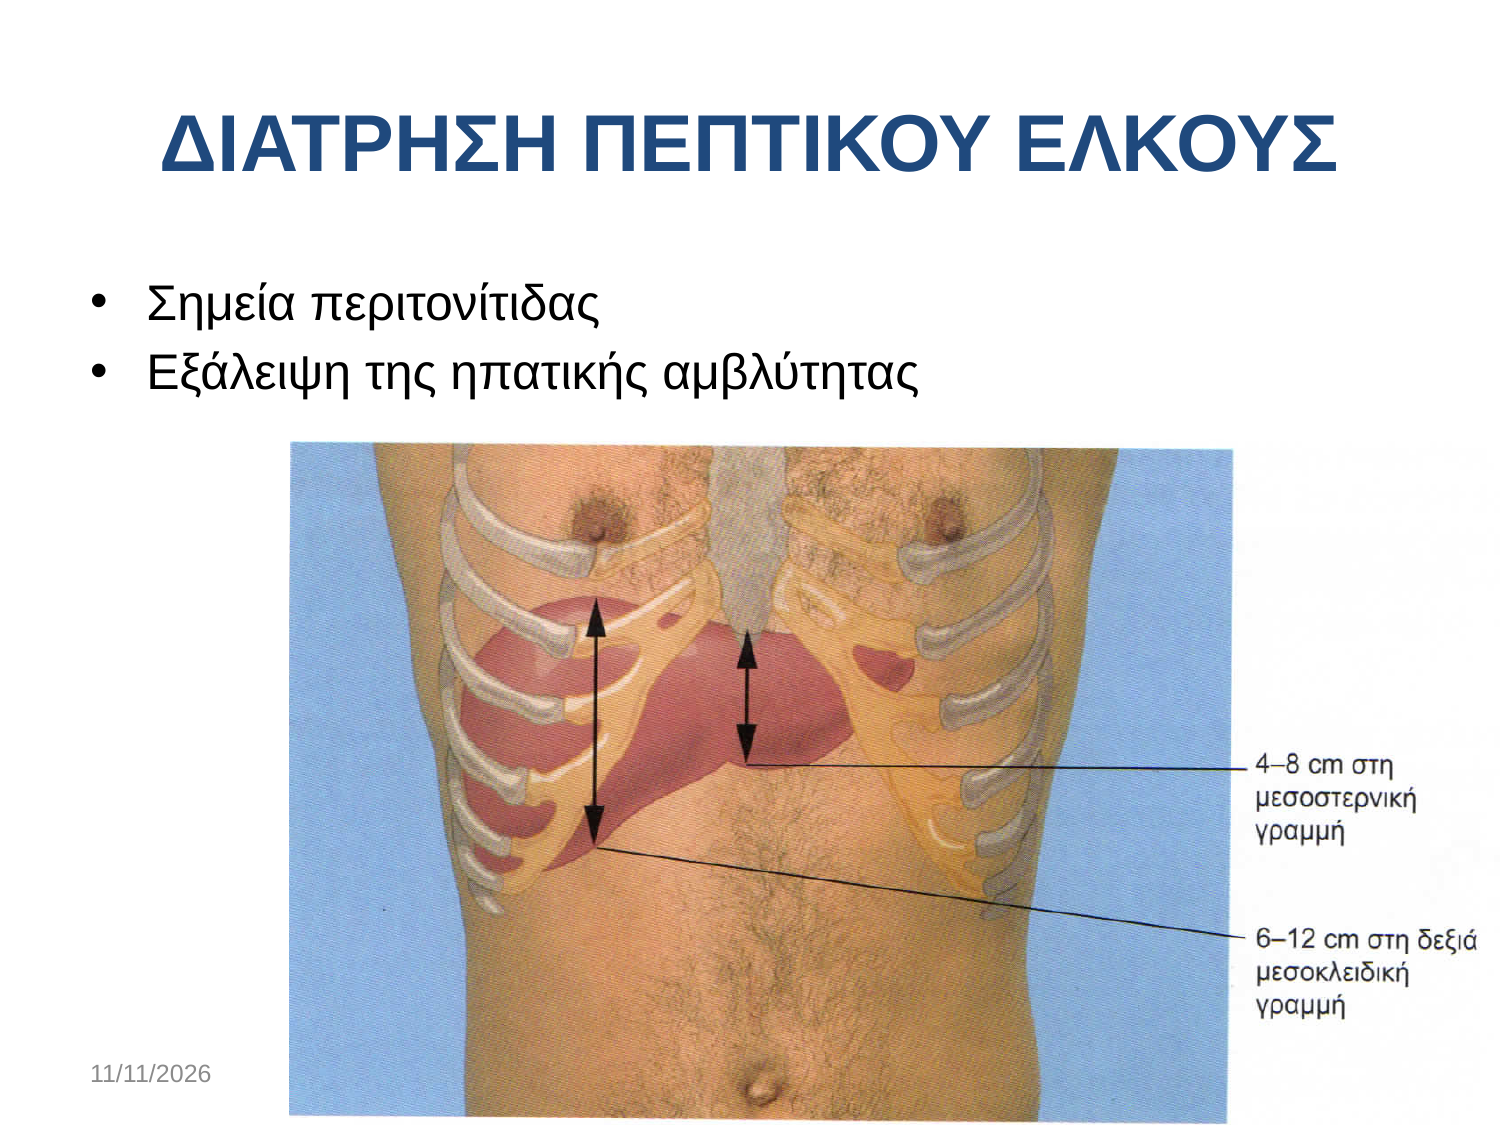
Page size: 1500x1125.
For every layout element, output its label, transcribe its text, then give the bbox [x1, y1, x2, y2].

picture [289, 439, 1500, 1125]
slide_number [75, 1042, 283, 1103]
title ΔΙΑΤΡΗΣΗ ΠΕΠΤΙΚΟΥ ΕΛΚΟΥΣ [75, 45, 1425, 233]
list Σημεία περιτονίτιδας Εξάλειψη της ηπατικής αμβλύτητας [75, 262, 1425, 1005]
